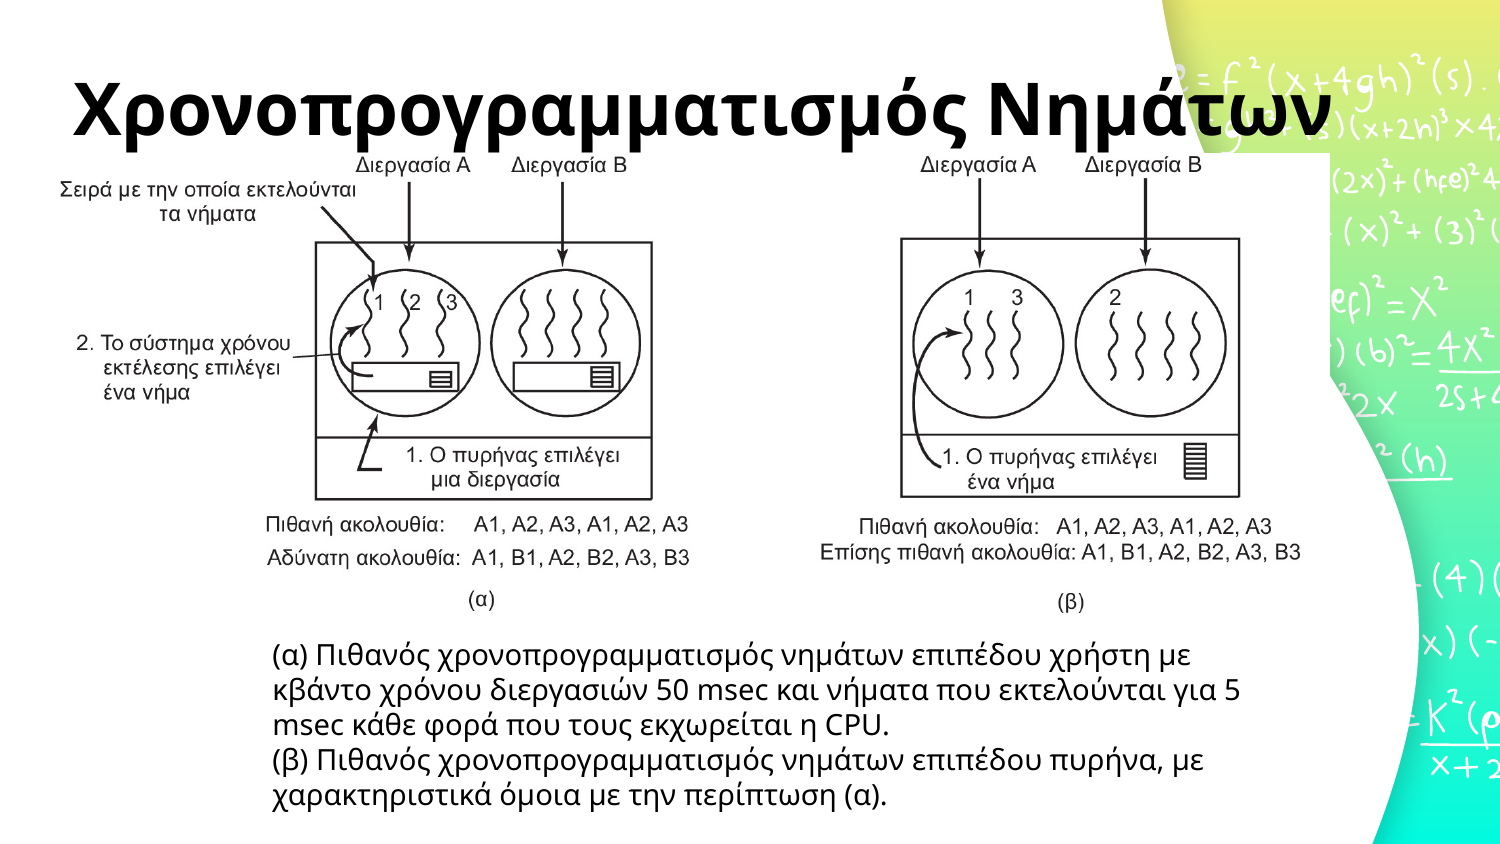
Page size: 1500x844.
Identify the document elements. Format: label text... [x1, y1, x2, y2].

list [257, 621, 1262, 823]
picture [806, 153, 1330, 614]
text_box 18 [1247, 149, 1336, 158]
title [59, 47, 1418, 142]
picture [58, 153, 720, 613]
text_box Α [1332, 158, 1336, 176]
